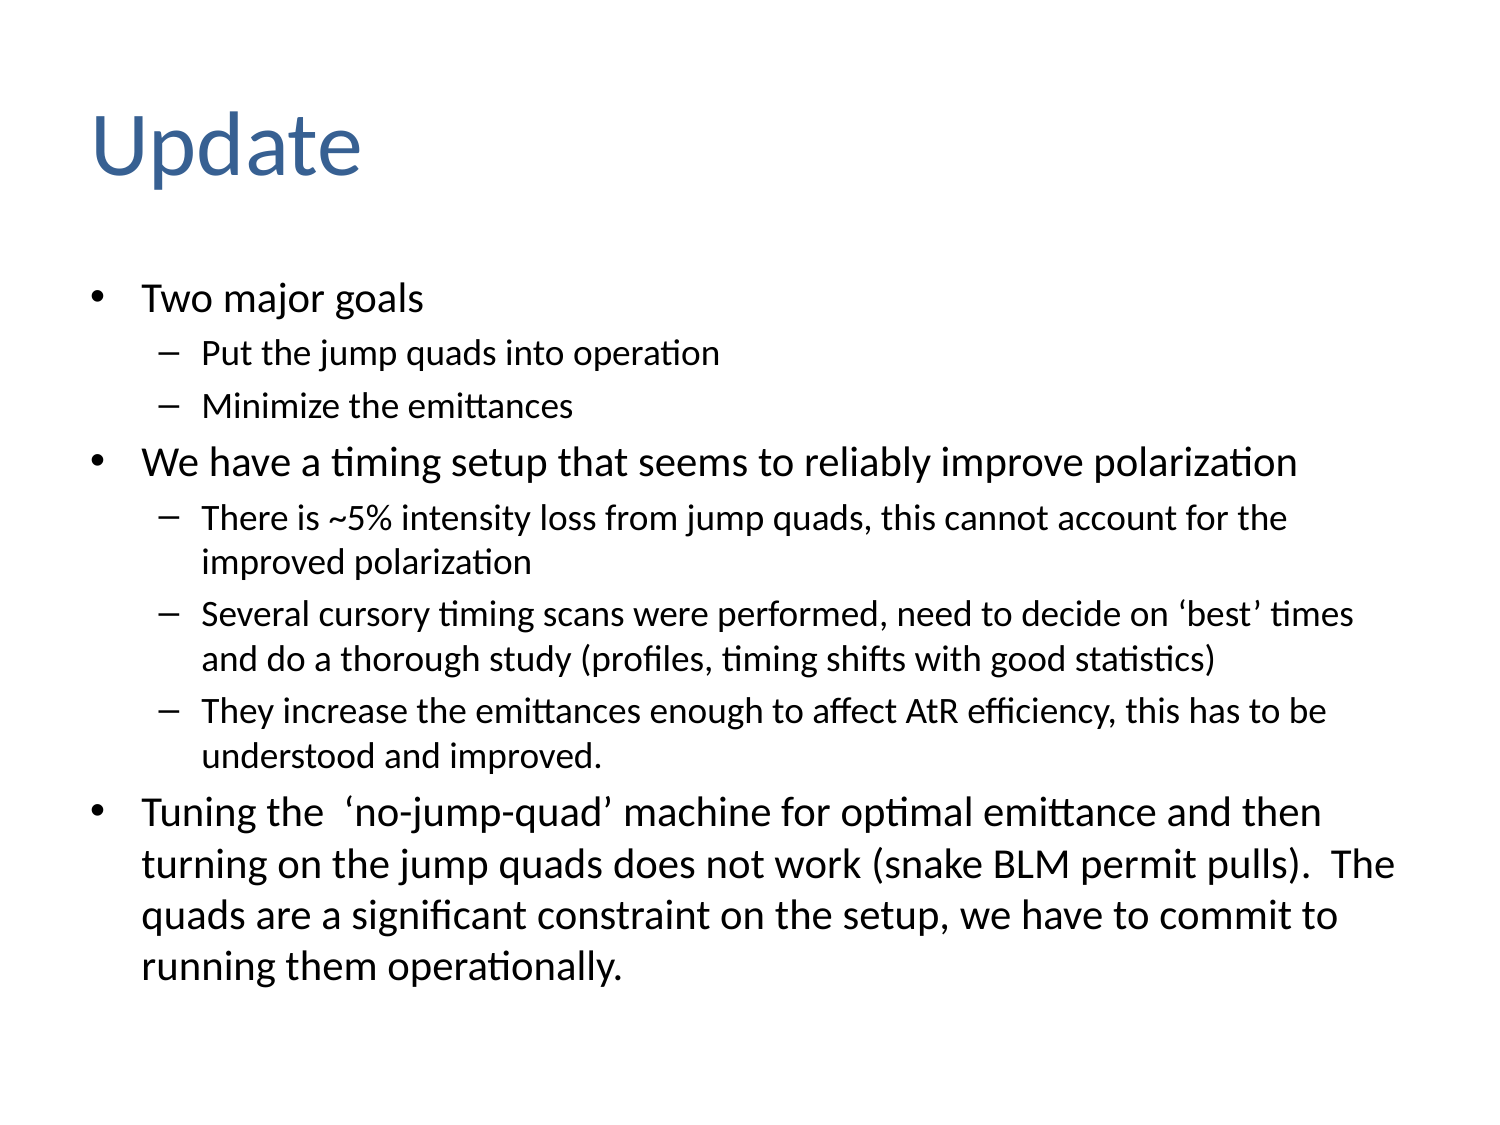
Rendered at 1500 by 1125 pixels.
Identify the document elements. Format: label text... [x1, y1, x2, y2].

title Update [75, 45, 1425, 233]
list Two major goals Put the jump quads into operation Minimize the emittances We have a timing setup that seems to reliably improve polarization There is ~5% intensity loss from jump quads, this cannot account for the improved polarization Several cursory timing scans were performed, need to decide on ‘best’ times and do a thorough study (profiles, timing shifts with good statistics) They increase the emittances enough to affect AtR efficiency, this has to be understood and improved. Tuning the ‘no-jump-quad’ machine for optimal emittance and then turning on the jump quads does not work (snake BLM permit pulls). The quads are a significant constraint on the setup, we have to commit to running them operationally. [75, 262, 1425, 1005]
